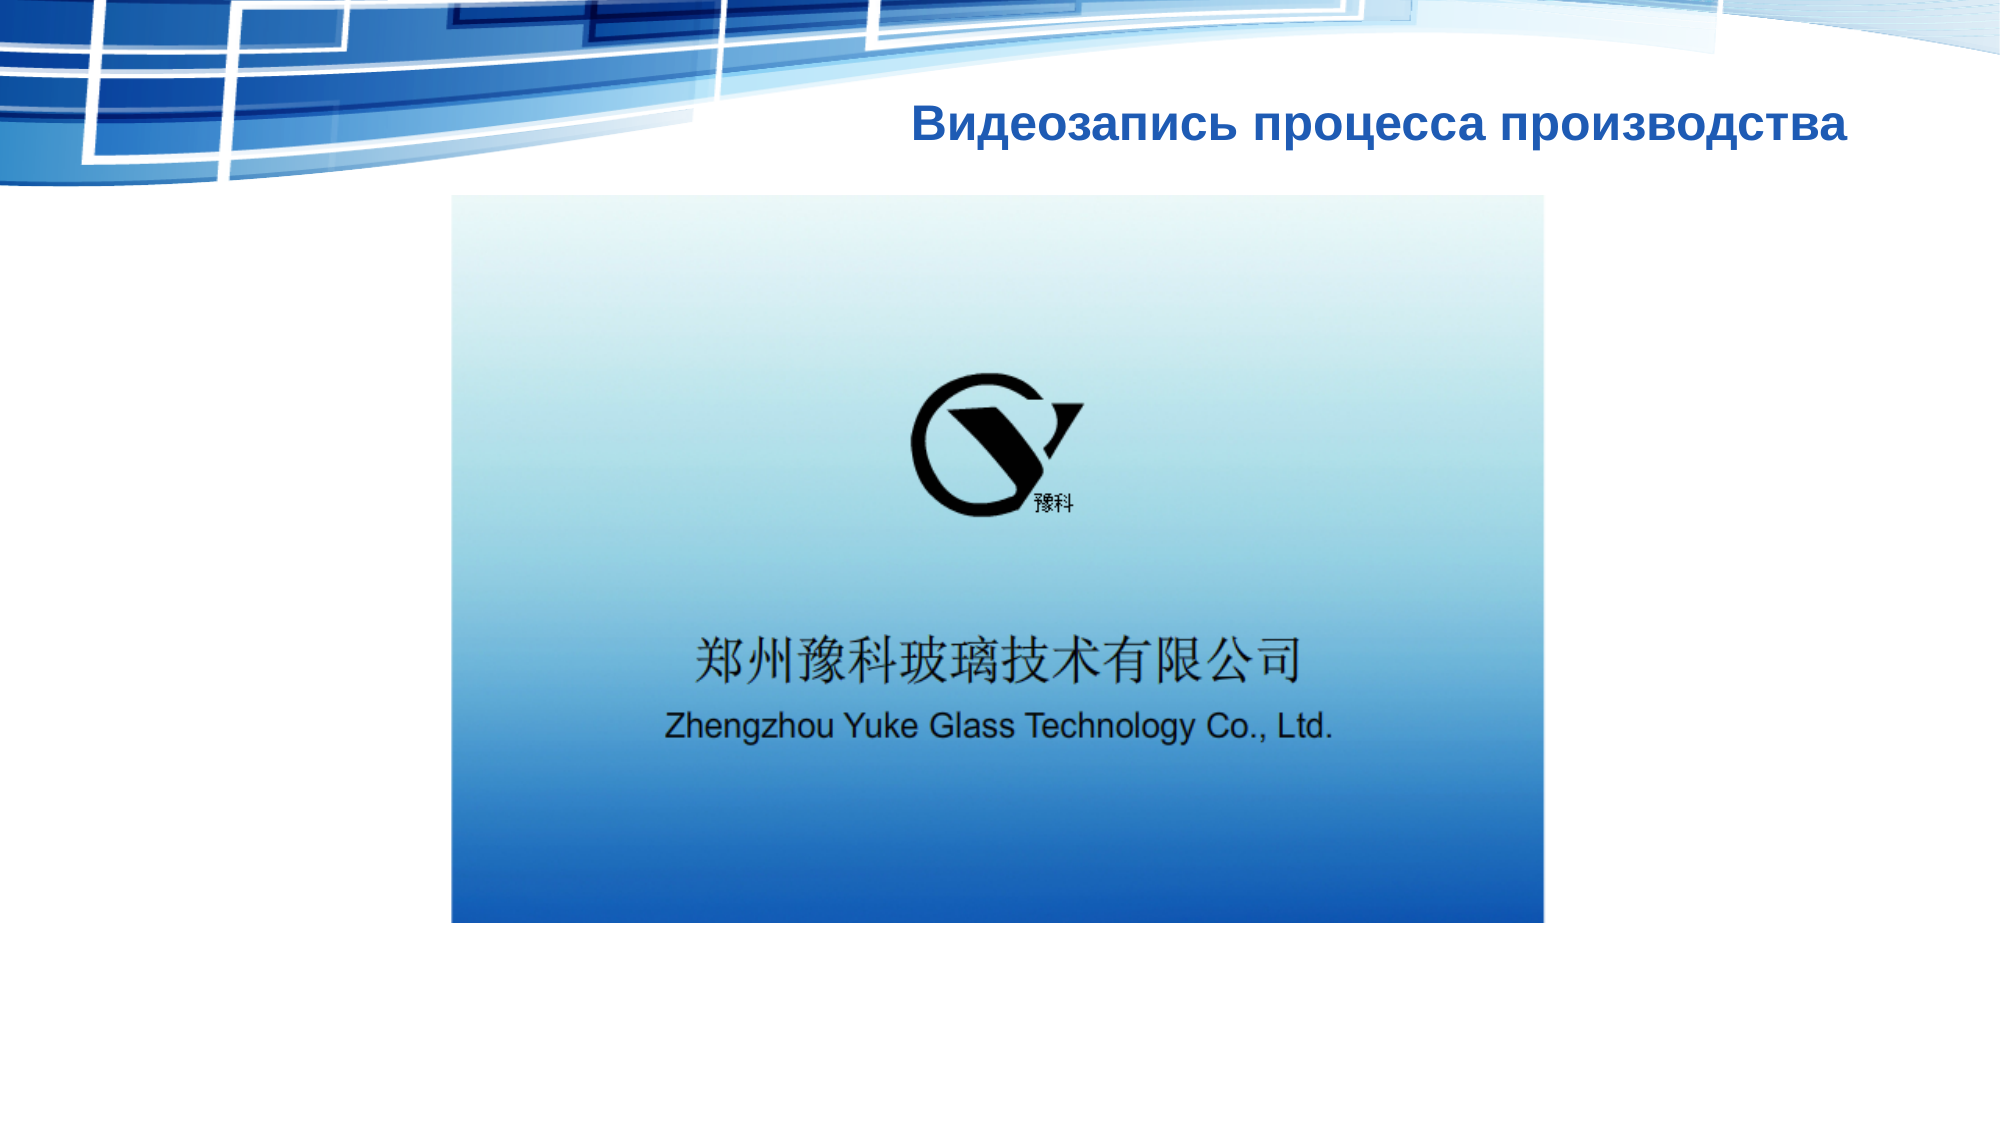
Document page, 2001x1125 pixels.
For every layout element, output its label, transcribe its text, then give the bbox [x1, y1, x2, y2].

text_box Видеозапись процесса производства [203, 64, 1863, 184]
picture [0, 0, 2000, 1106]
